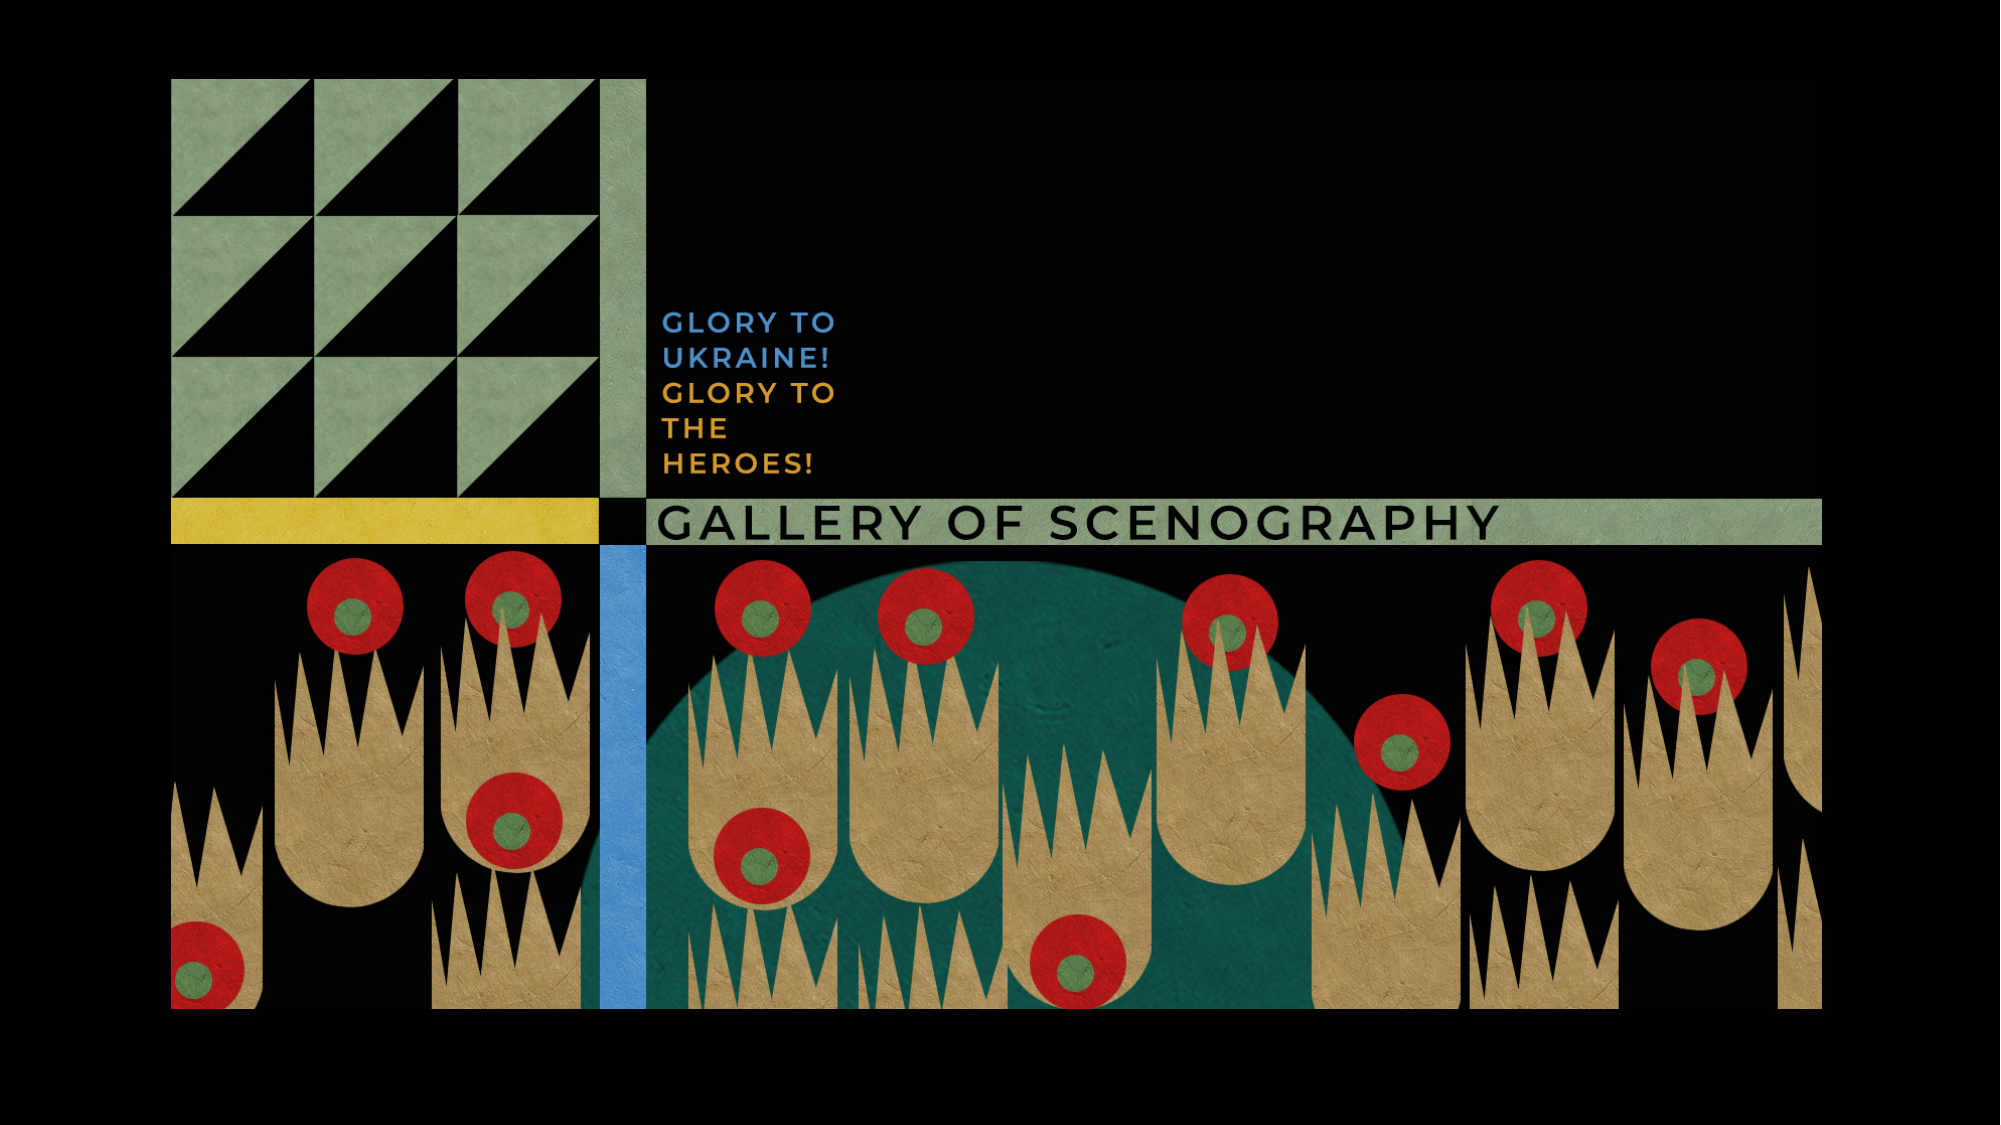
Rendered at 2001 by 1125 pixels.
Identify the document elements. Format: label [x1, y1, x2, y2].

picture [171, 79, 1822, 1009]
